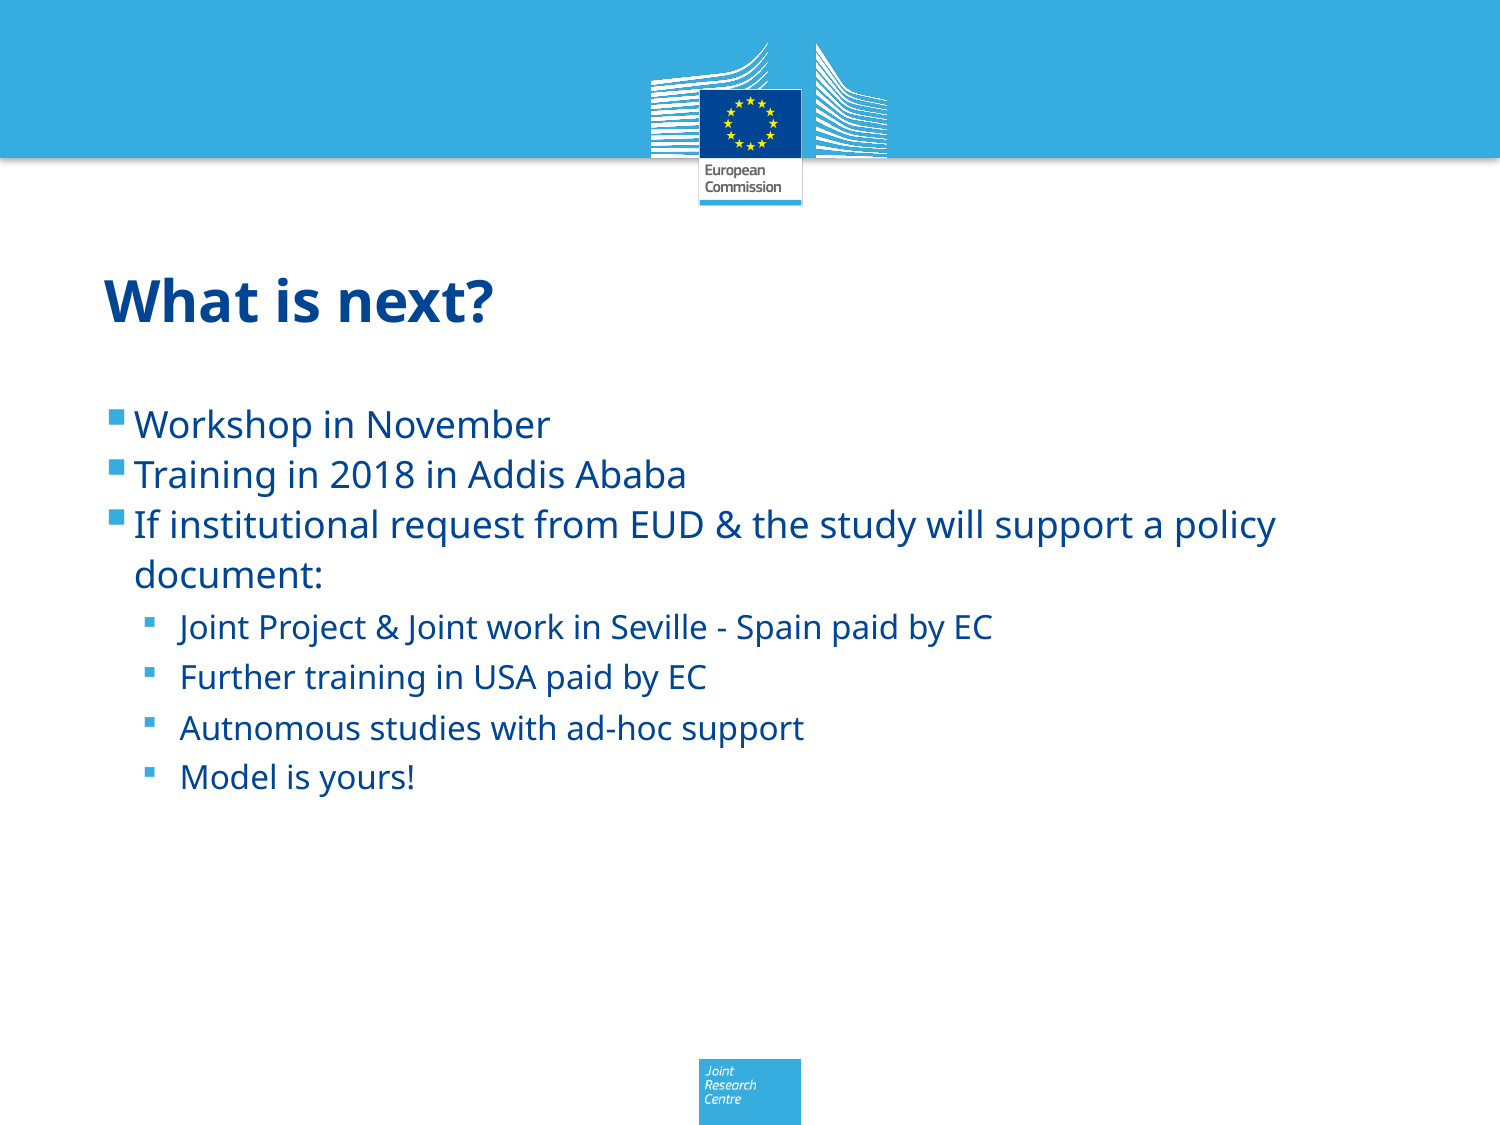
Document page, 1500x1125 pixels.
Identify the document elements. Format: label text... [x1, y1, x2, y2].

picture [651, 42, 887, 207]
title What is next? [104, 264, 1396, 336]
picture [699, 1059, 801, 1125]
list Workshop in November Training in 2018 in Addis Ababa If institutional request from EUD & the study will support a policy document: Joint Project & Joint work in Seville - Spain paid by EC Further training in USA paid by EC Autnomous studies with ad-hoc support Model is yours! [104, 396, 1396, 1035]
